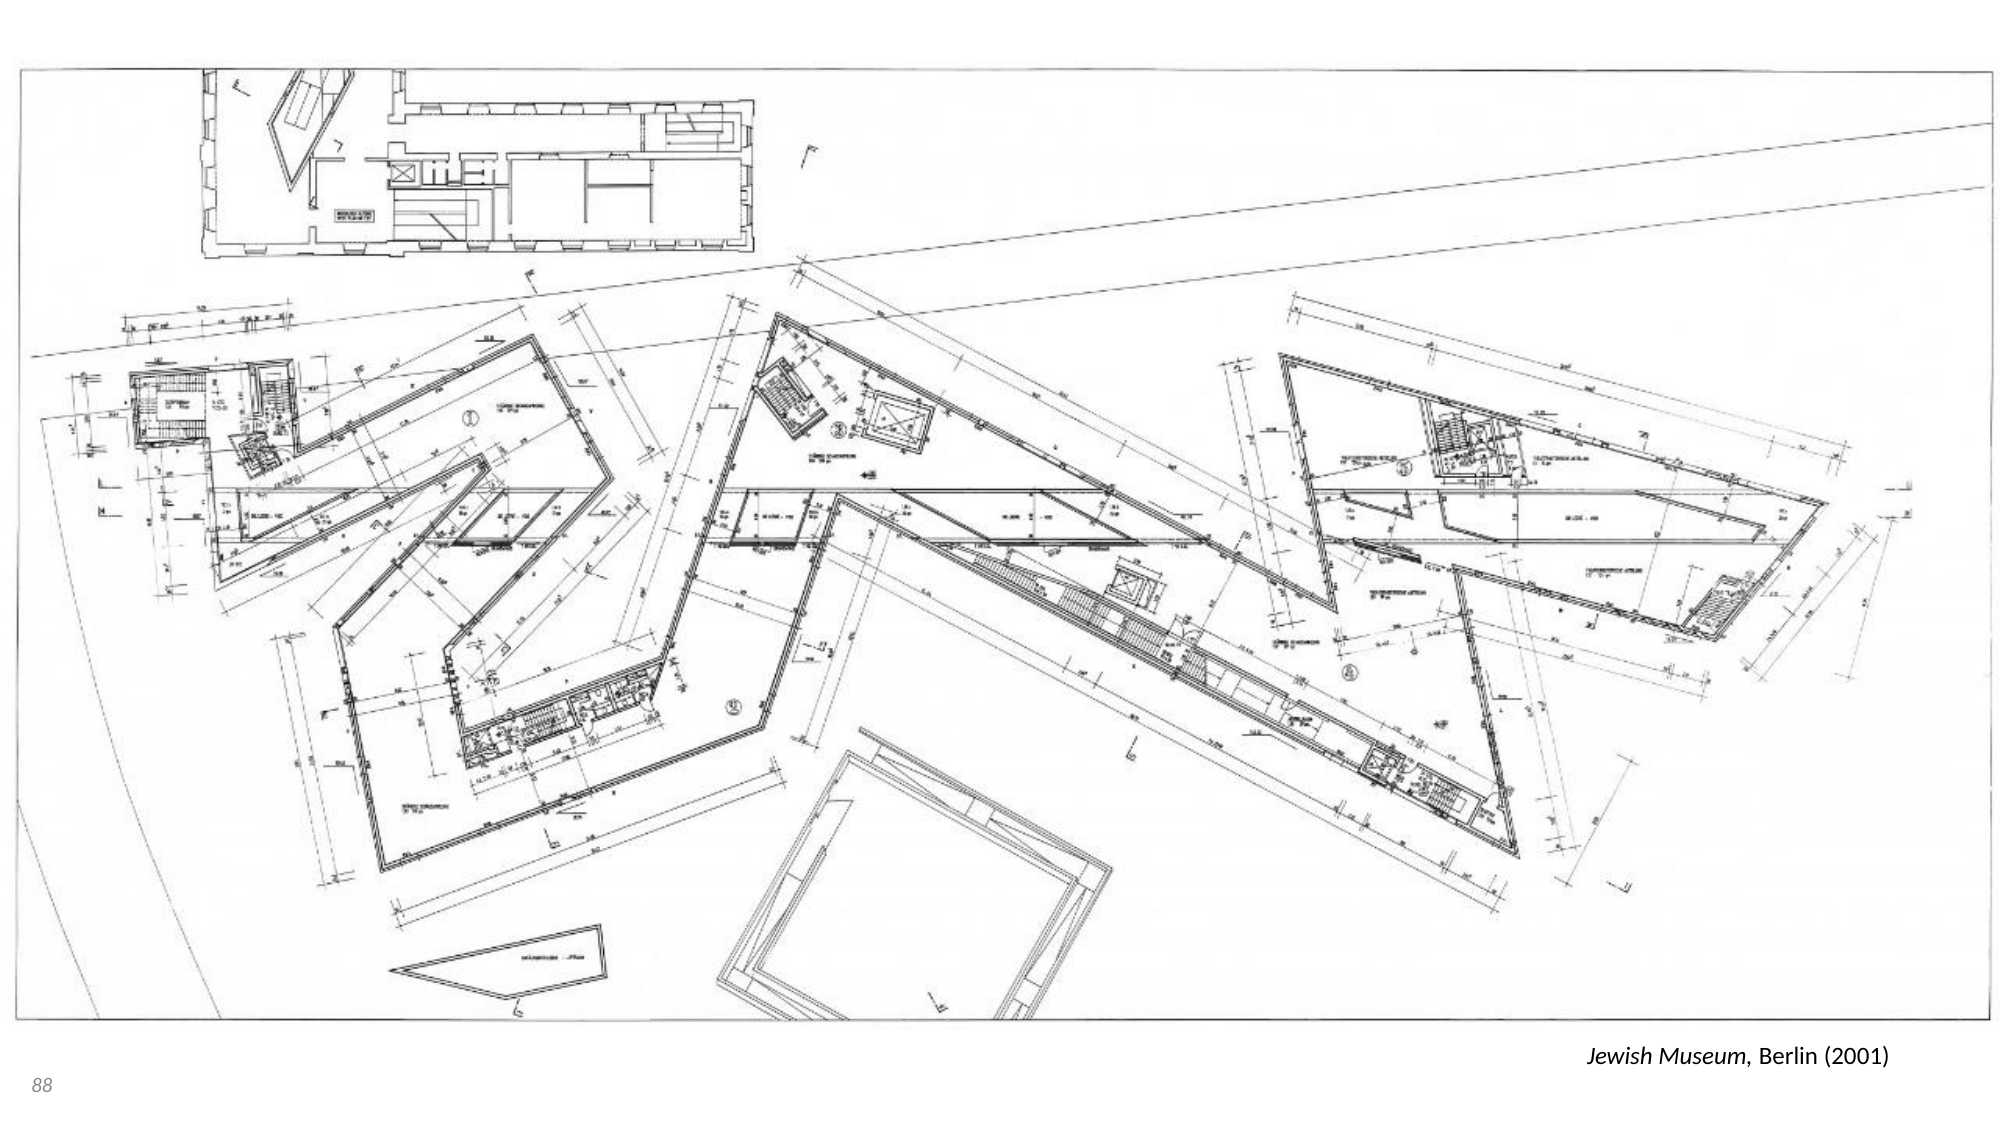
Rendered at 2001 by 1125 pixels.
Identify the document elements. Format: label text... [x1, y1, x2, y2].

picture [0, 59, 2000, 1030]
slide_number 88 [16, 1053, 467, 1114]
text_box Jewish Museum, Berlin (2001) [632, 1032, 1905, 1077]
